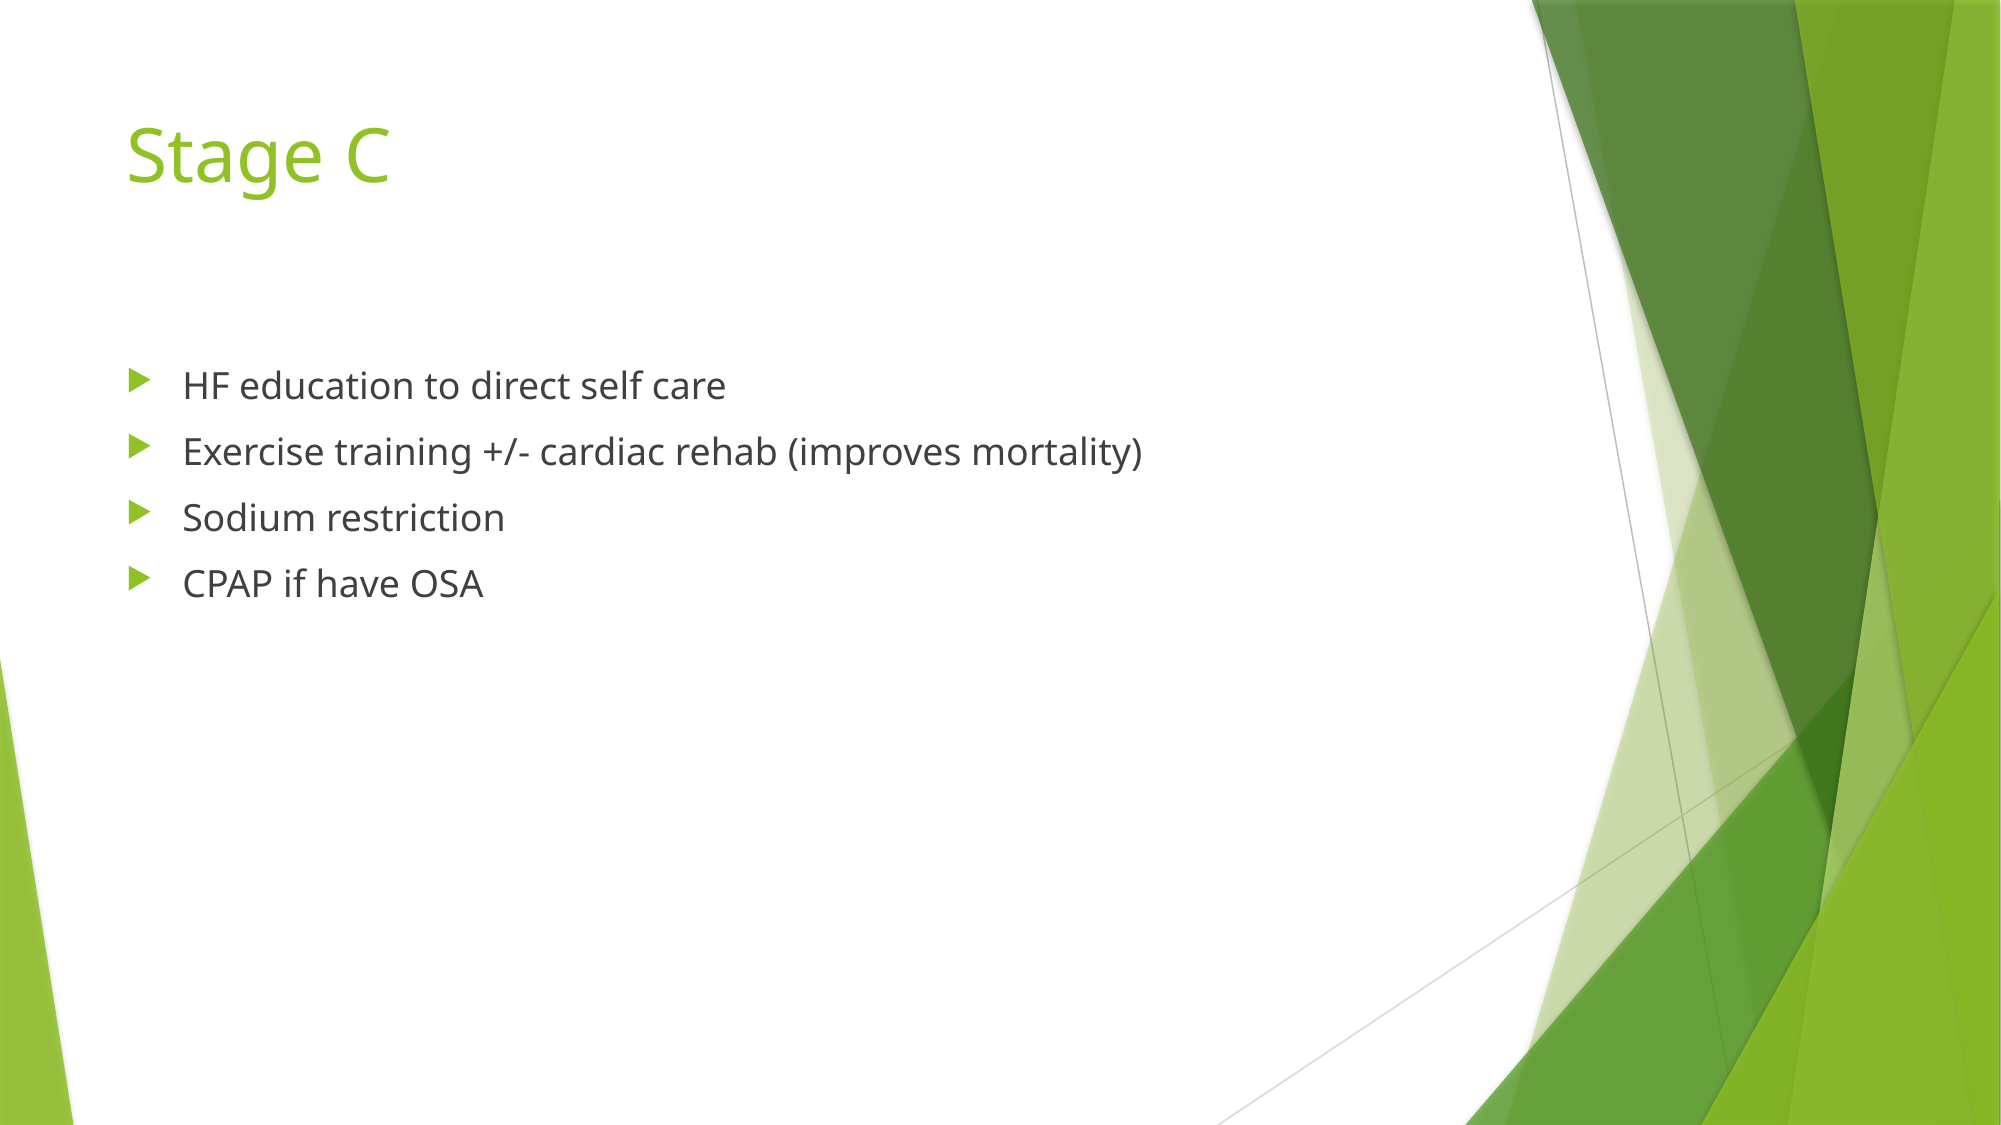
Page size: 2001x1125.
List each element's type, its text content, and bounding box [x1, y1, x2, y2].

list HF education to direct self care Exercise training +/- cardiac rehab (improves mortality) Sodium restriction CPAP if have OSA [111, 354, 1522, 992]
title Stage C [111, 99, 1522, 317]
